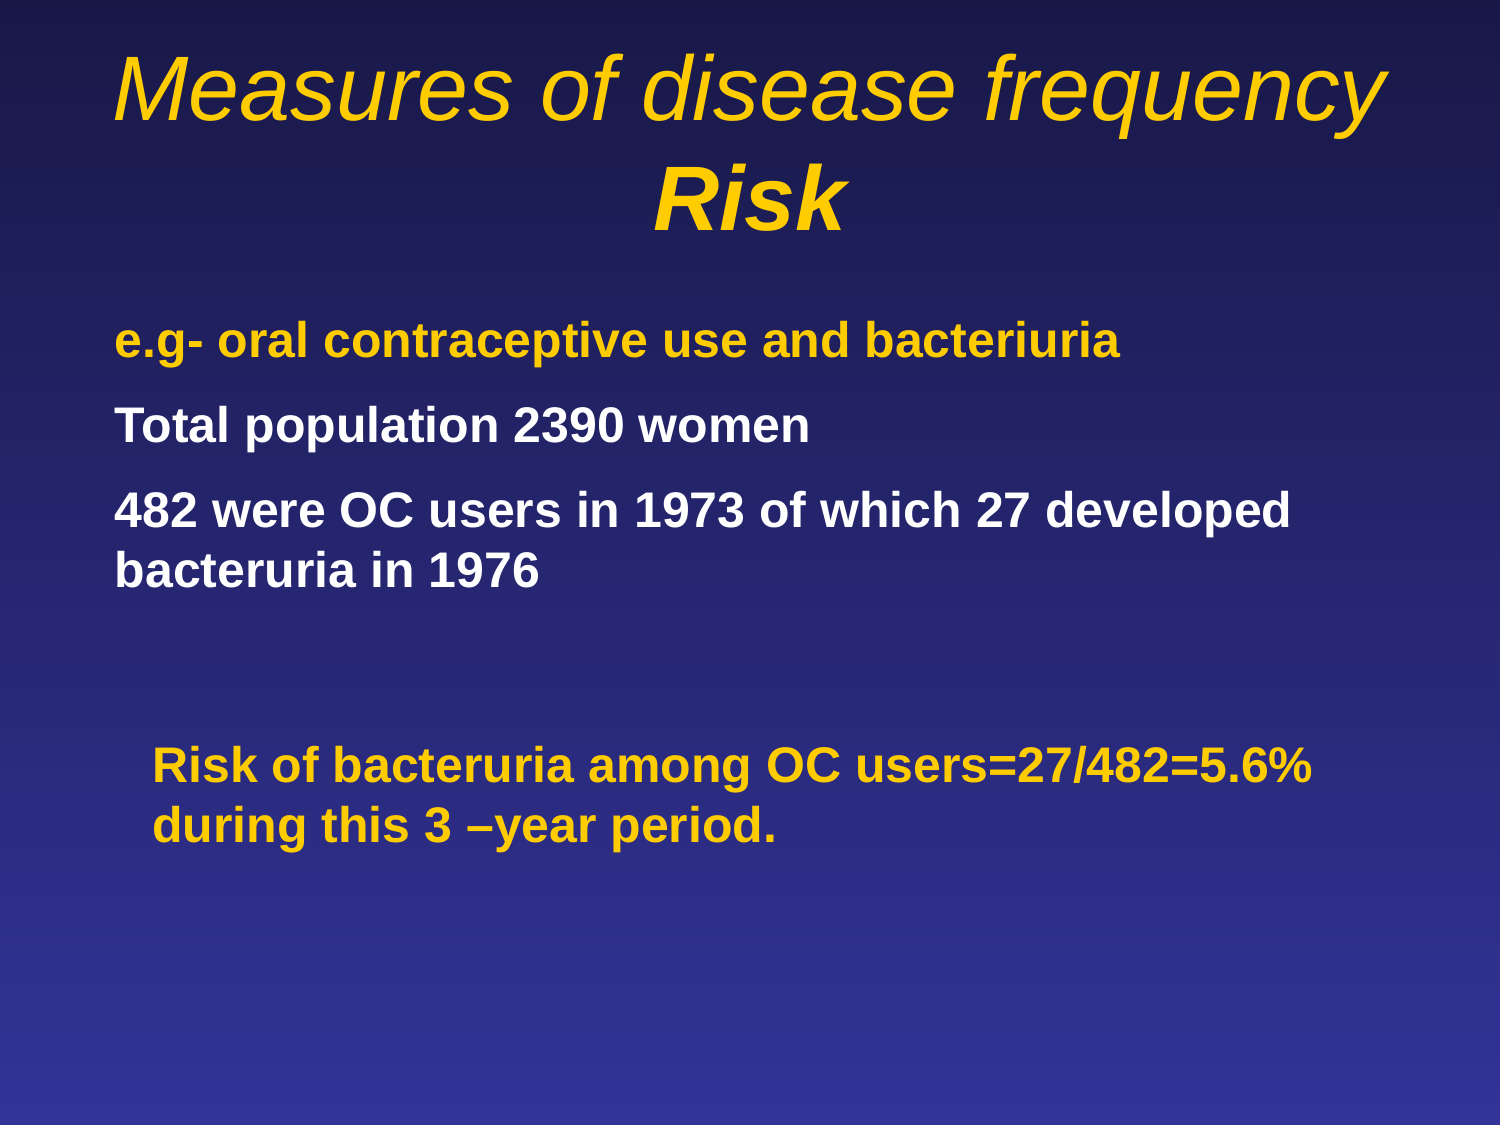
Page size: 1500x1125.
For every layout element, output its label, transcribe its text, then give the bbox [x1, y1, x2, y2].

text_box e.g- oral contraceptive use and bacteriuria Total population 2390 women 482 were OC users in 1973 of which 27 developed bacteruria in 1976 [99, 299, 1325, 605]
text_box Risk of bacteruria among OC users=27/482=5.6% during this 3 –year period. [137, 724, 1363, 920]
title Measures of disease frequency Risk [75, 45, 1425, 233]
